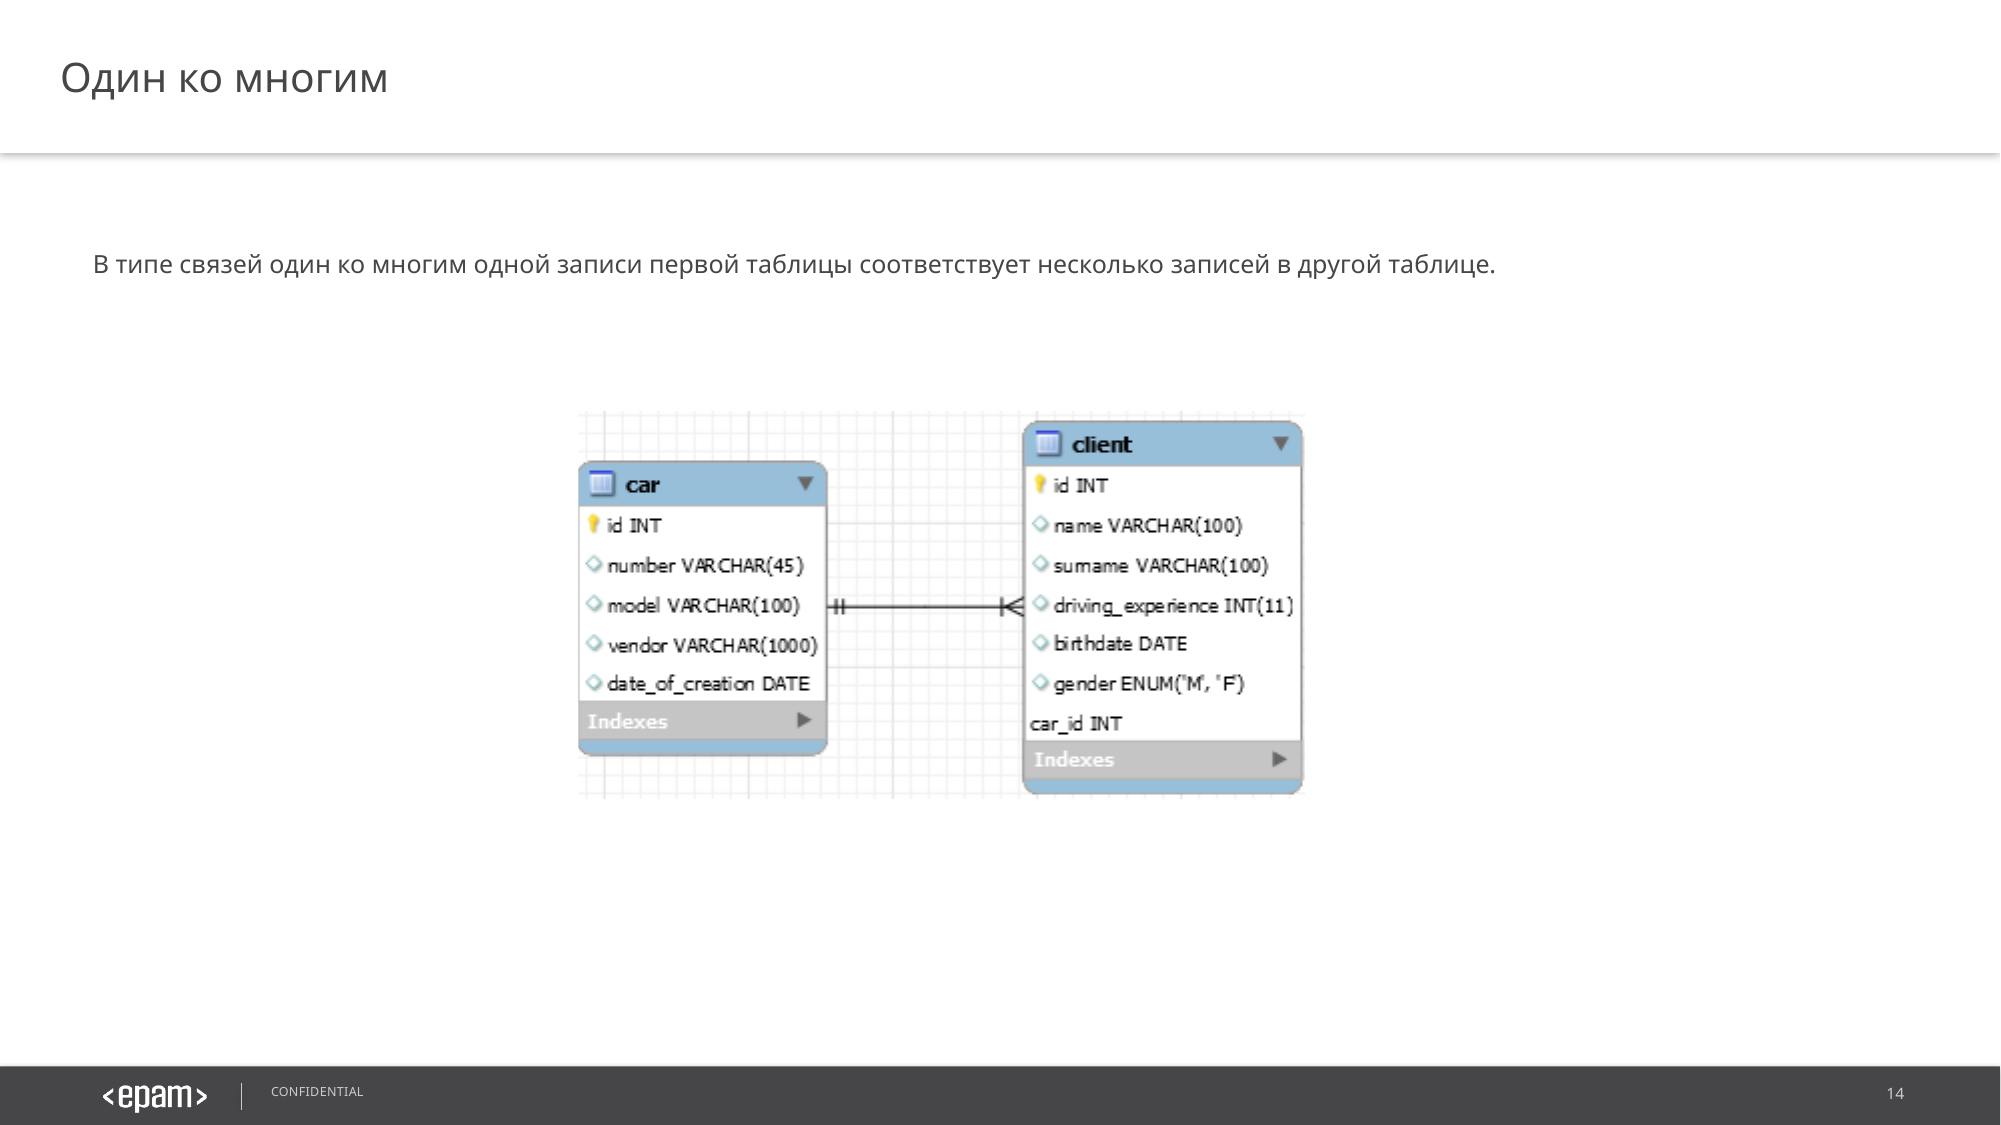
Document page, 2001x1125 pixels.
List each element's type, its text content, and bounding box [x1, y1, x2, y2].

list Один ко многим [0, 0, 2000, 153]
picture [578, 411, 1306, 799]
picture [102, 1085, 207, 1113]
list В типе связей один ко многим одной записи первой таблицы соответствует несколько записей в другой таблице. [78, 235, 1922, 986]
